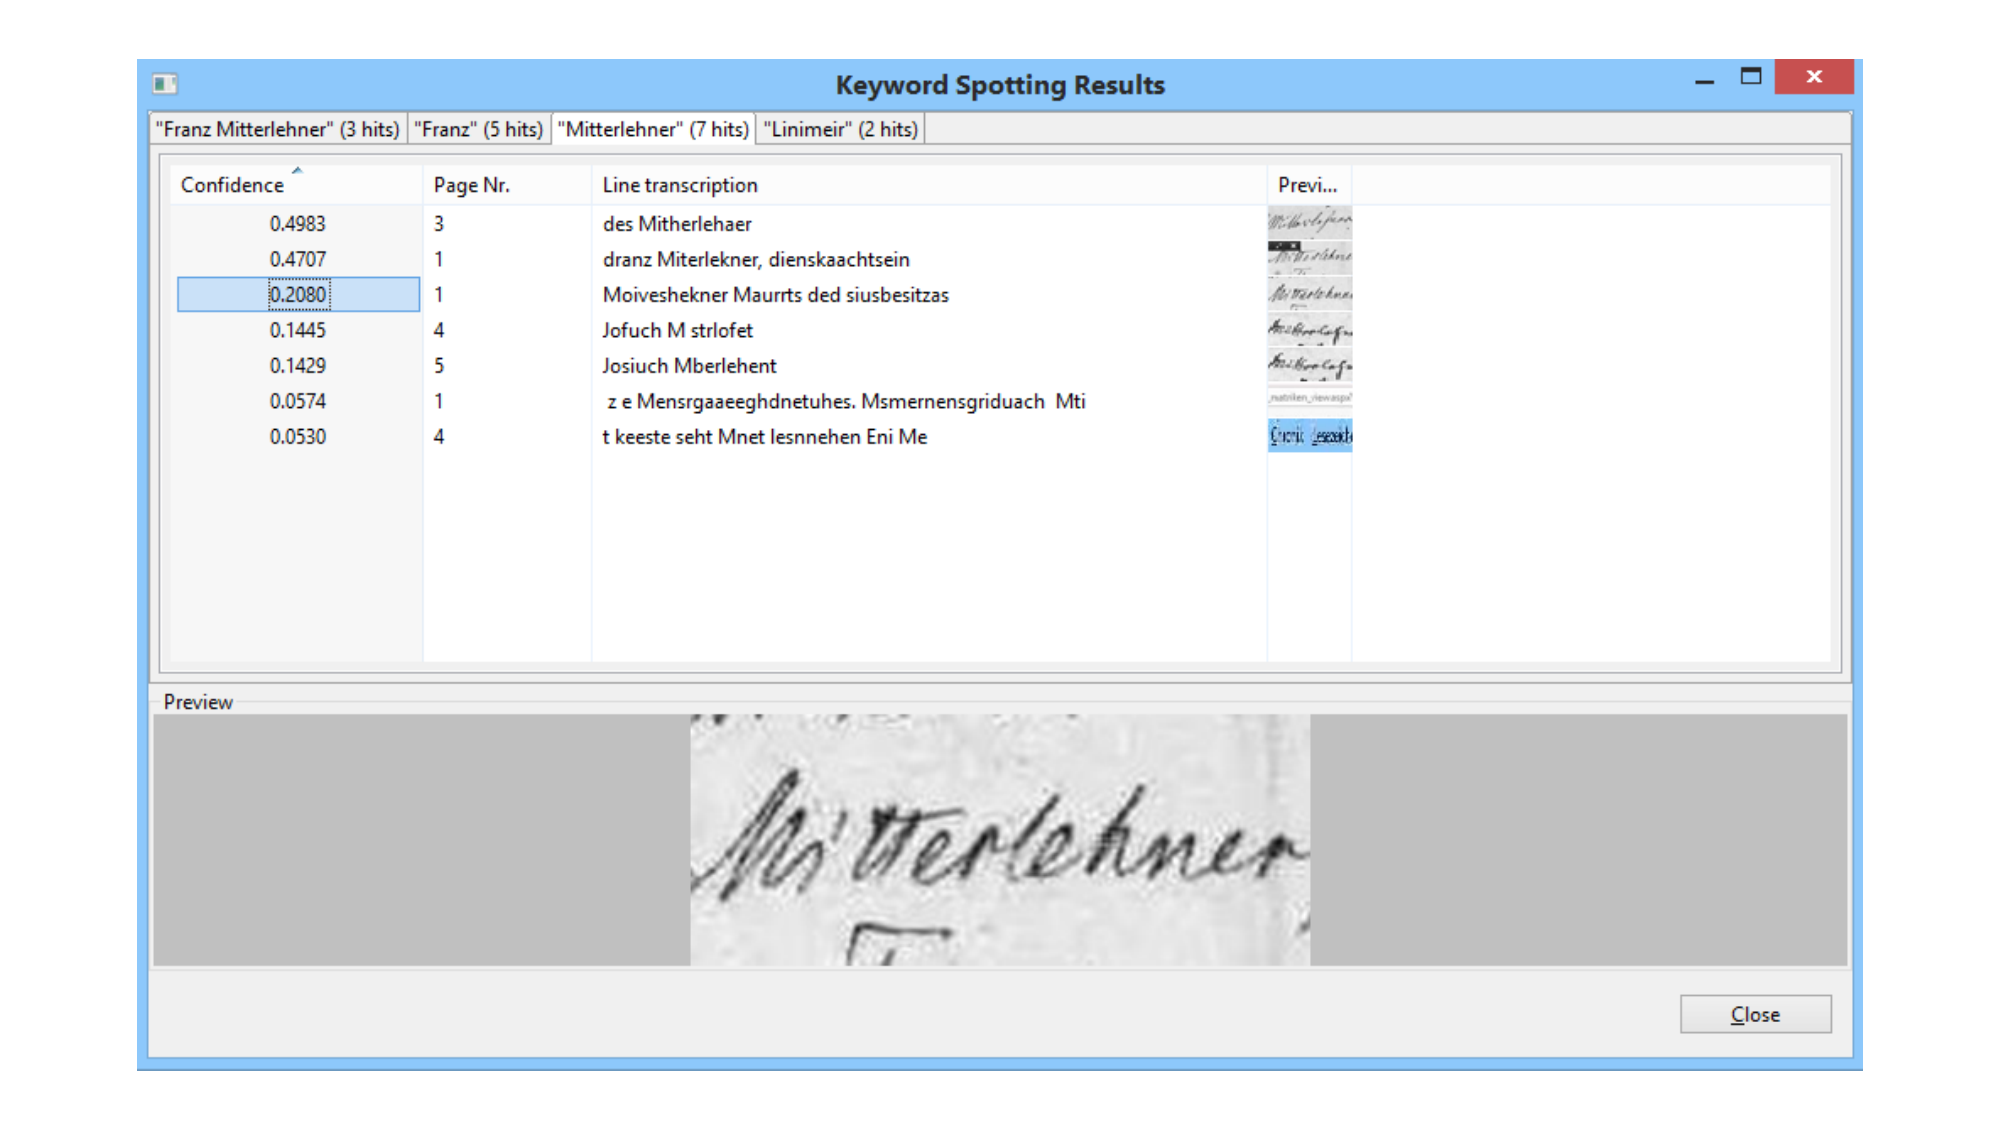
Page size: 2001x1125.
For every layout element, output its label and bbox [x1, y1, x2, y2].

list [137, 59, 1863, 1071]
